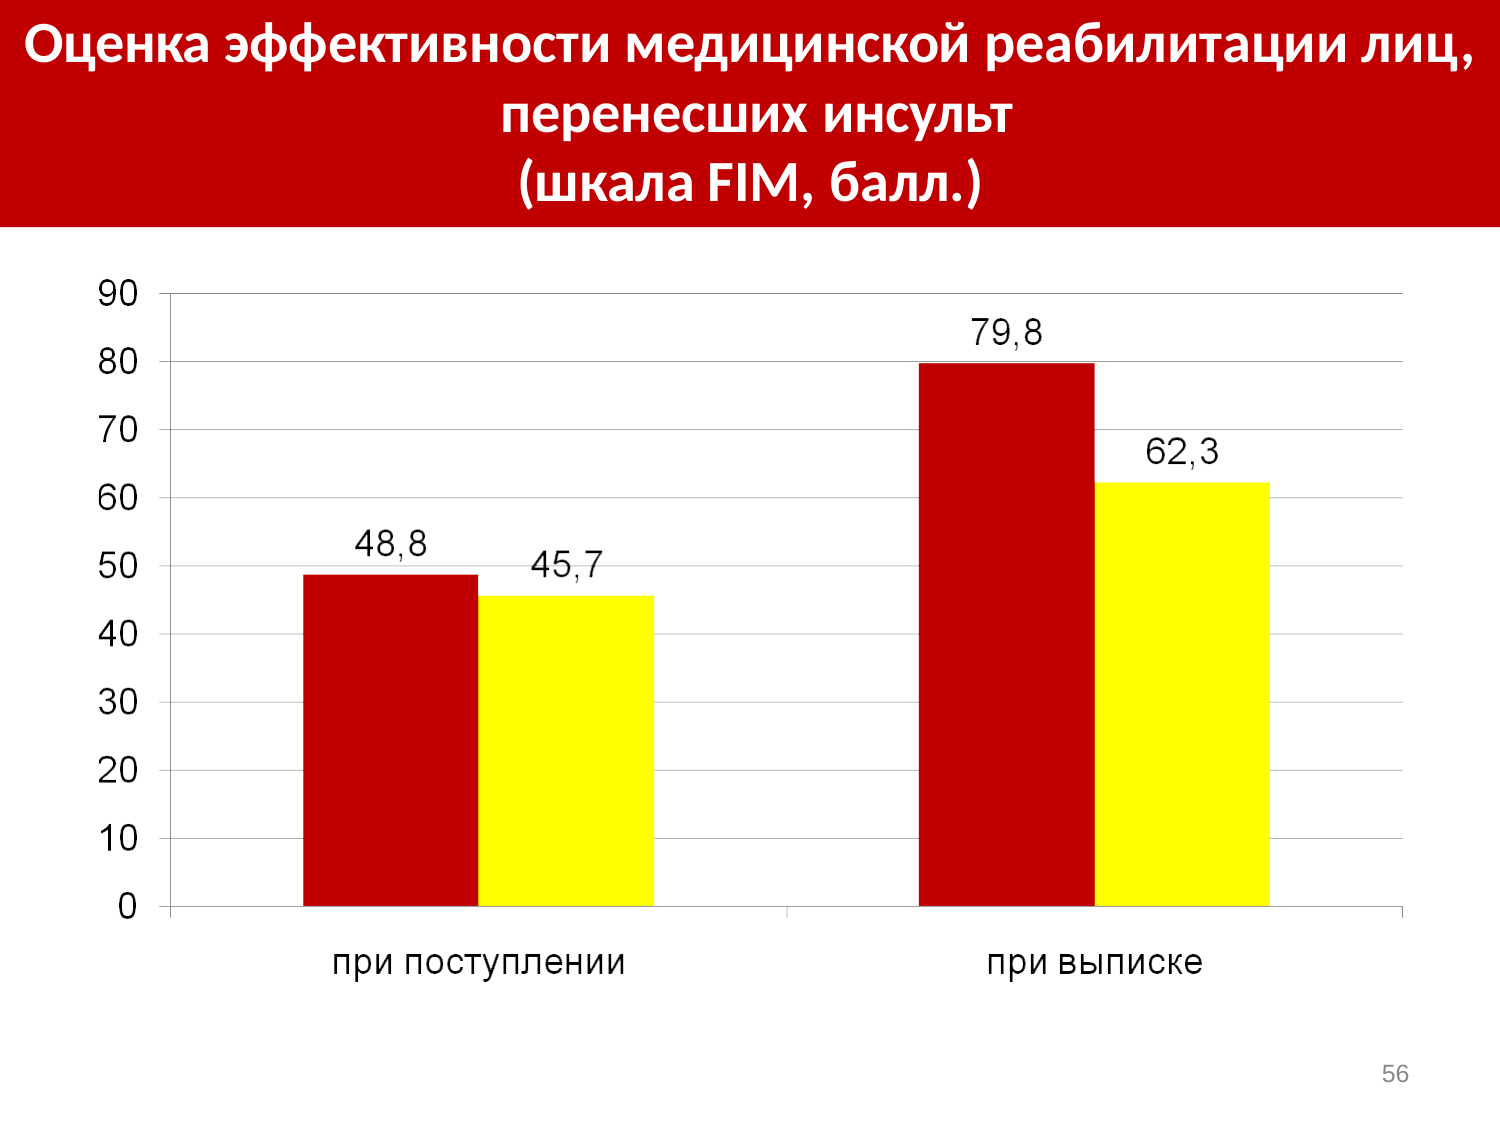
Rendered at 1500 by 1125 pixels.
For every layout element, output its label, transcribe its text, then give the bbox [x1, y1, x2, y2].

title Оценка эффективности медицинской реабилитации лиц, перенесших инсульт (шкала FIM, балл.) [17, 1, 1483, 214]
text_box [98, 279, 1403, 982]
text_box 56 [1379, 1055, 1413, 1087]
text_box [0, 0, 1500, 228]
